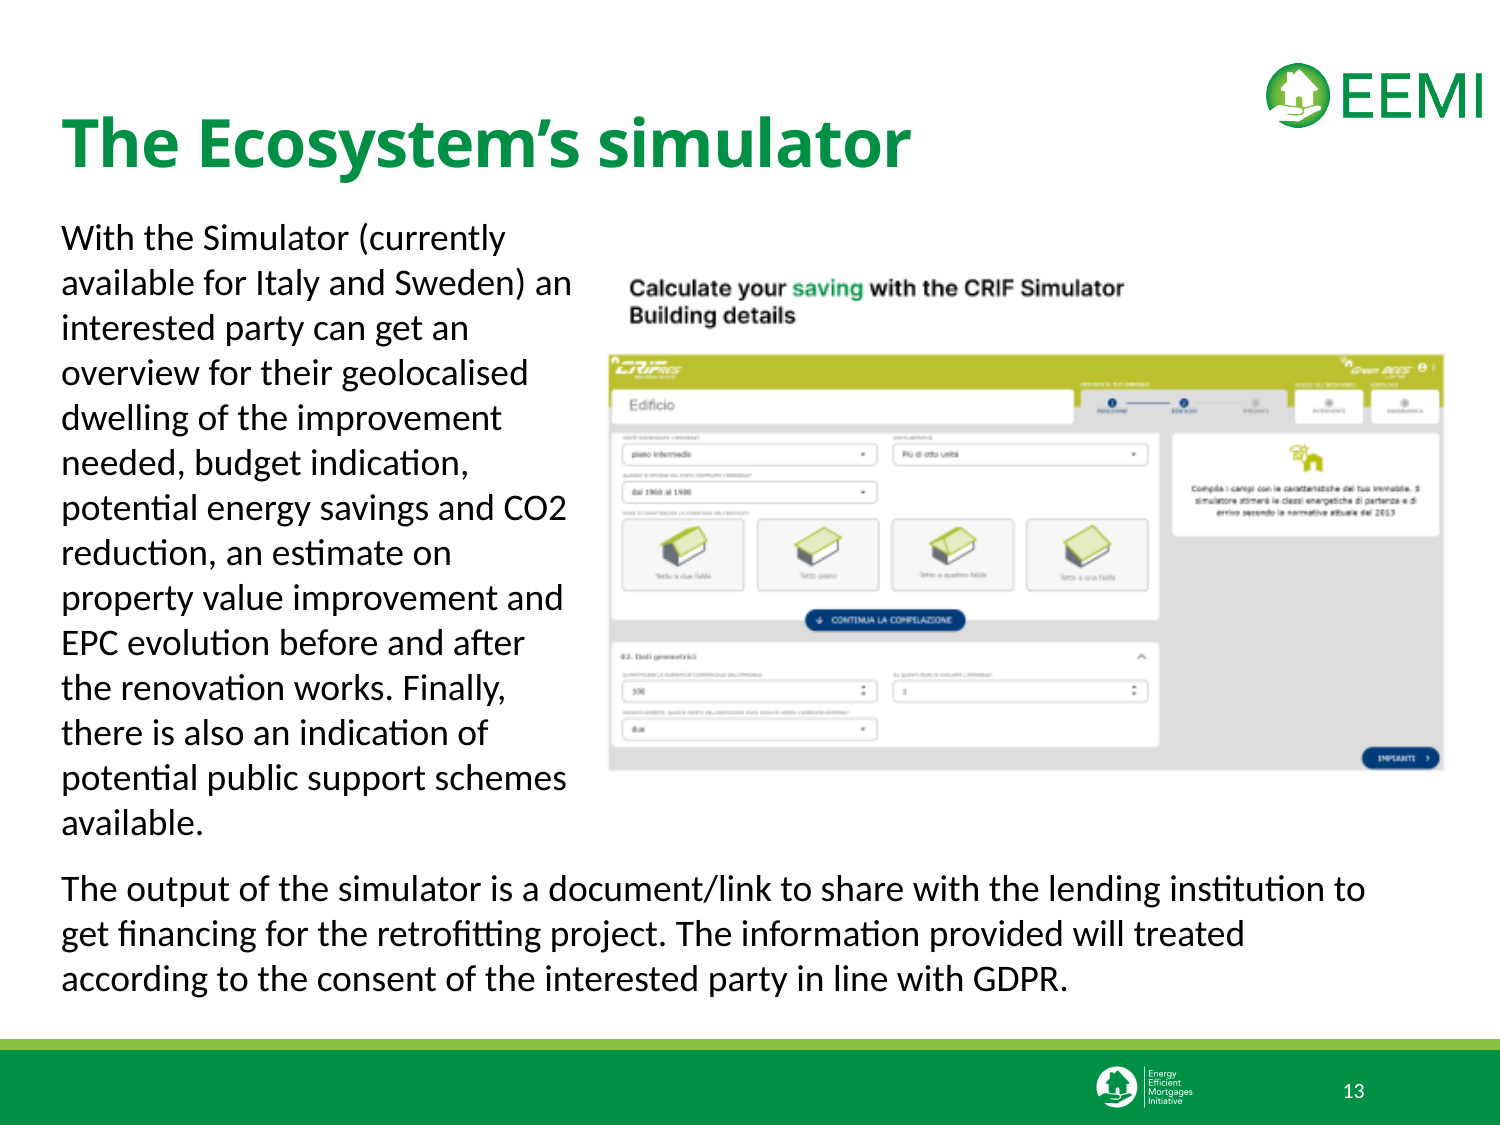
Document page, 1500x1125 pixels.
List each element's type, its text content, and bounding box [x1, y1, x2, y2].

picture [595, 267, 1454, 790]
slide_number 13 [1218, 1059, 1380, 1120]
text_box The output of the simulator is a document/link to share with the lending institution to get financing for the retrofitting project. The information provided will treated according to the consent of the interested party in line with GDPR. [46, 857, 1396, 1007]
text_box The Ecosystem’s simulator [46, 93, 1454, 189]
picture [1085, 1055, 1204, 1119]
text_box With the Simulator (currently available for Italy and Sweden) an interested party can get an overview for their geolocalised dwelling of the improvement needed, budget indication, potential energy savings and CO2 reduction, an estimate on property value improvement and EPC evolution before and after the renovation works. Finally, there is also an indication of potential public support schemes available. [46, 205, 596, 851]
picture [1248, 45, 1500, 146]
